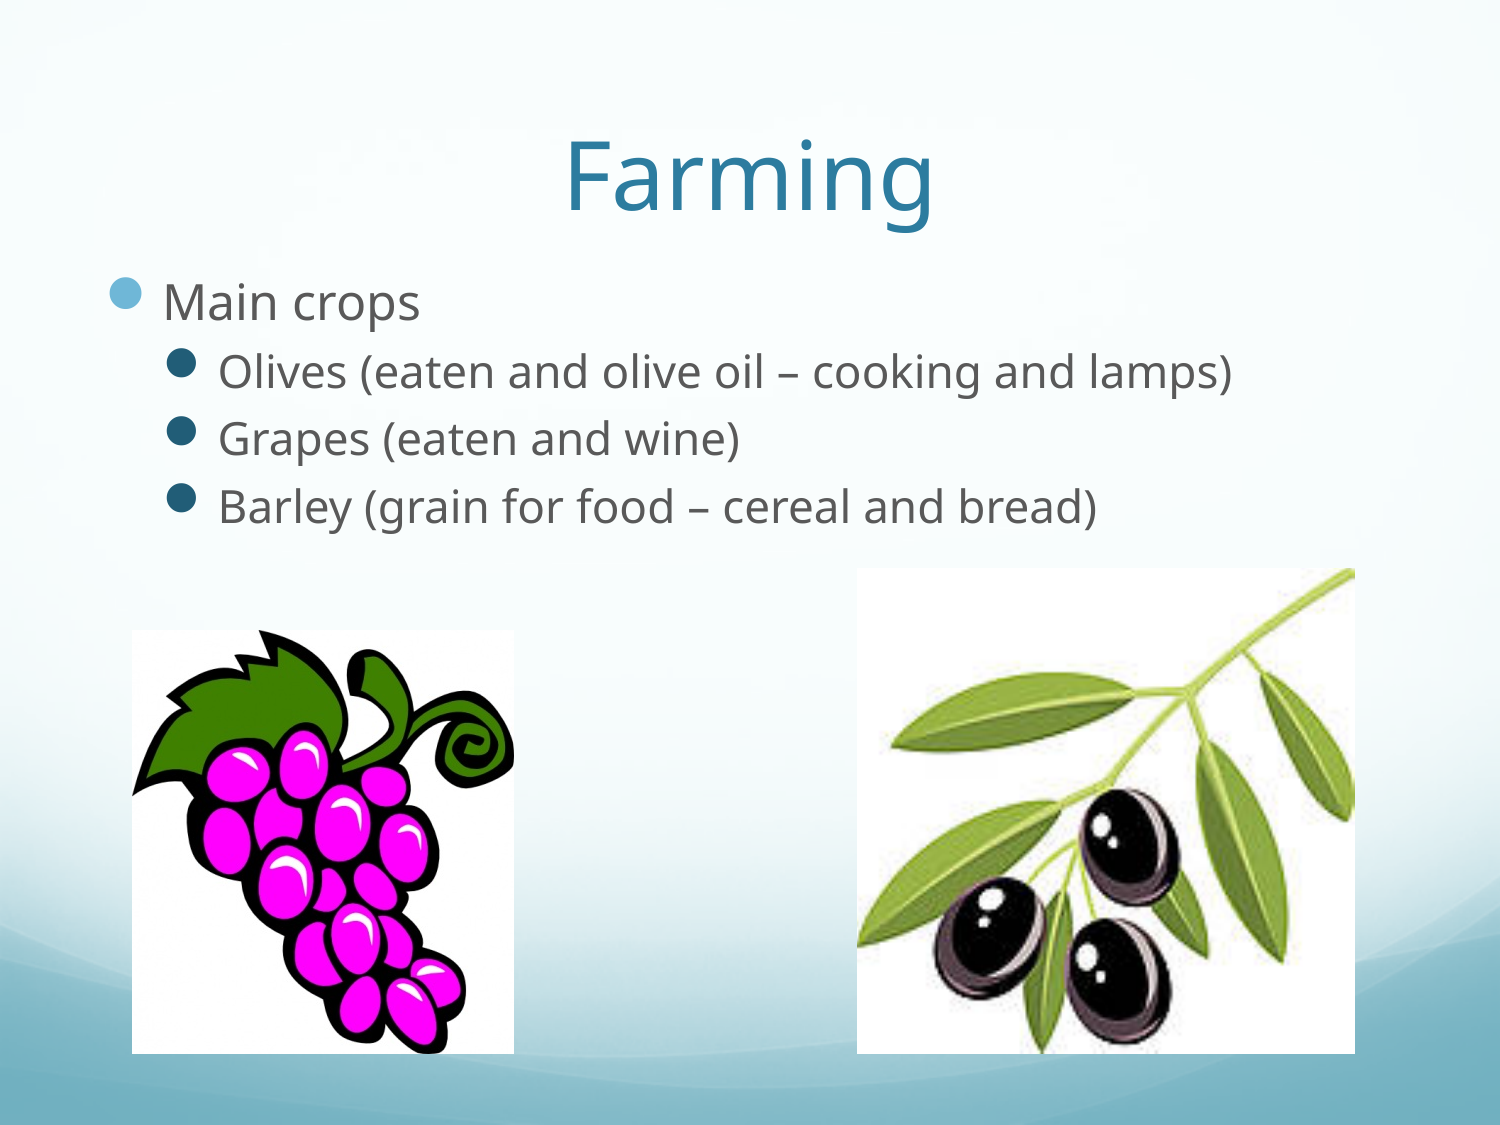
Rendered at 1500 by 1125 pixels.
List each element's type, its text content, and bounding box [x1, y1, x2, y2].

title Farming [90, 17, 1410, 237]
picture [856, 567, 1355, 1054]
picture [131, 629, 515, 1054]
list Main crops Olives (eaten and olive oil – cooking and lamps) Grapes (eaten and wine) Barley (grain for food – cereal and bread) [90, 262, 1410, 975]
